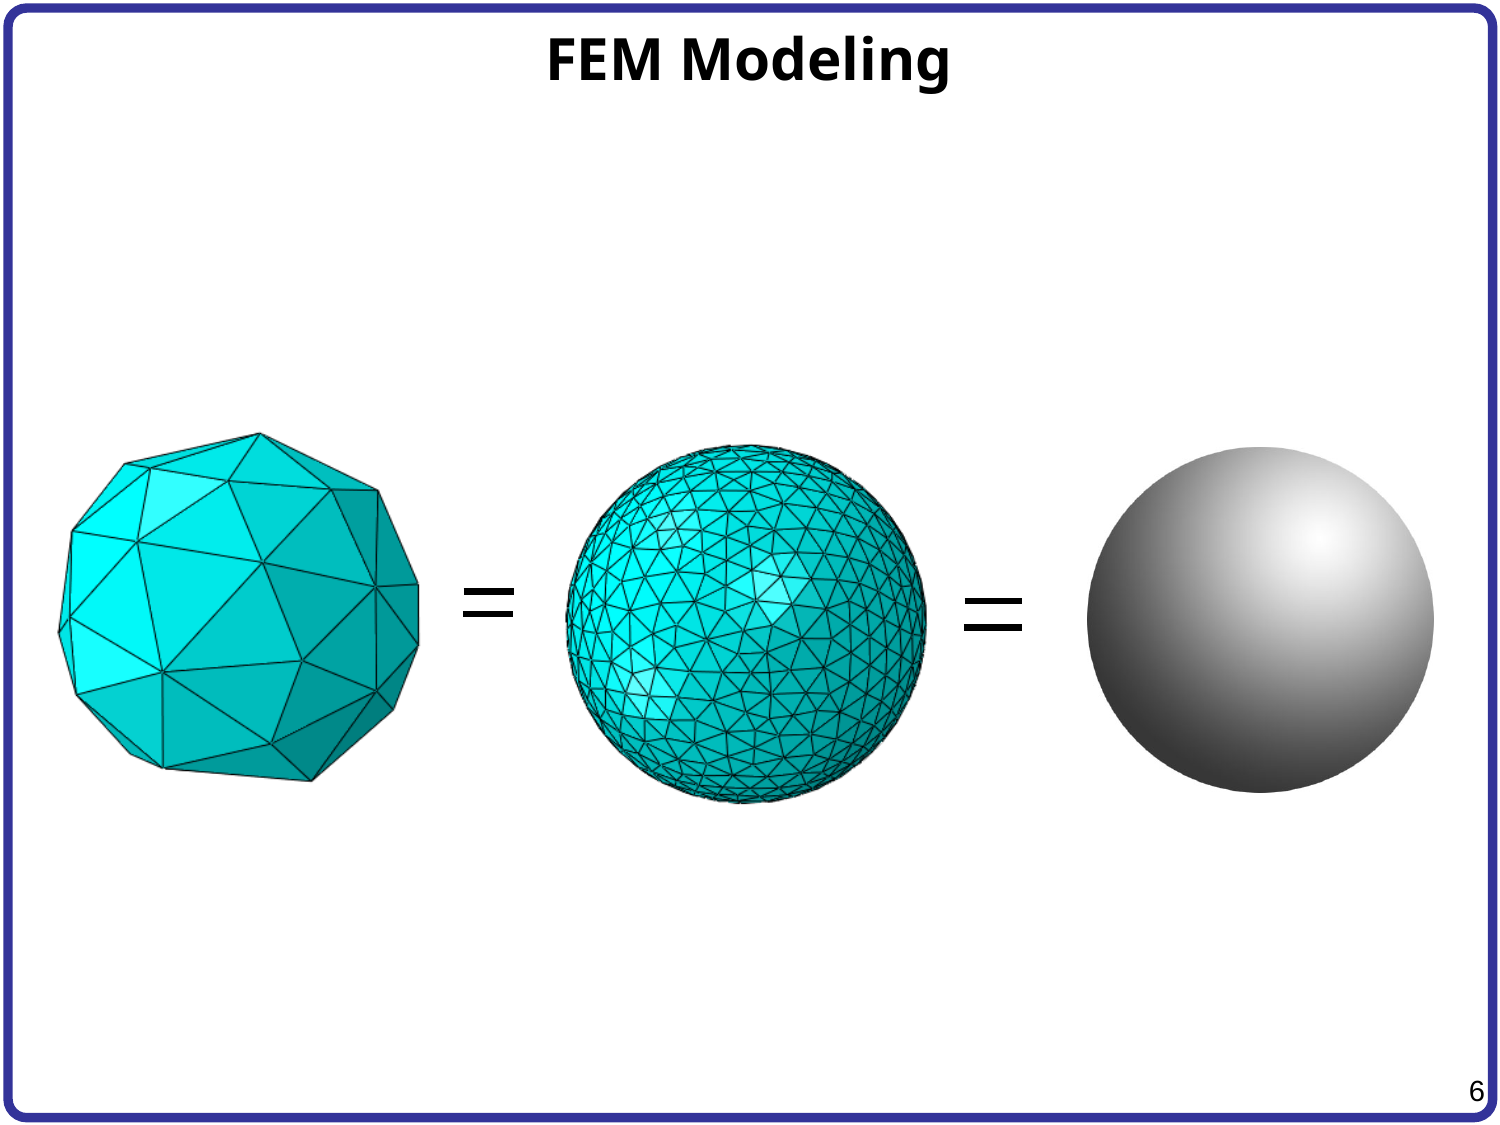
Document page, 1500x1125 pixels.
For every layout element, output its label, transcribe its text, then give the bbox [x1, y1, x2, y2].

picture [30, 408, 460, 824]
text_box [963, 600, 1023, 628]
picture [502, 408, 970, 842]
picture [1084, 442, 1438, 799]
title FEM Modeling [6, 7, 1492, 106]
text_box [462, 591, 514, 614]
